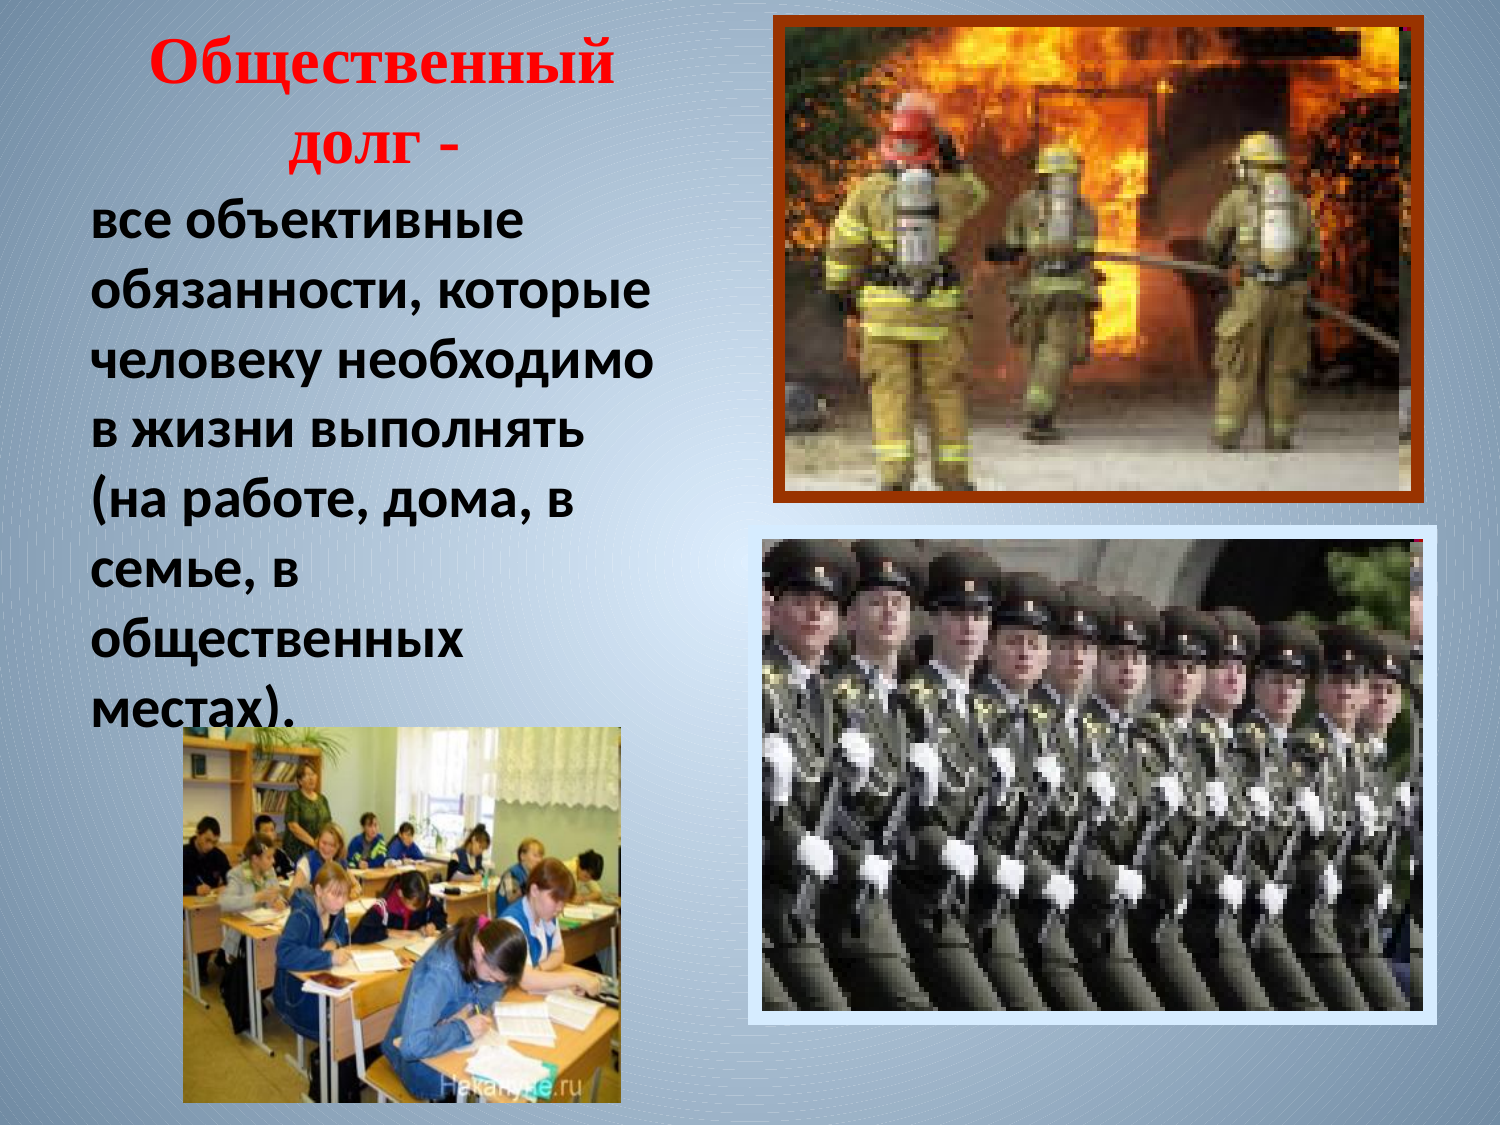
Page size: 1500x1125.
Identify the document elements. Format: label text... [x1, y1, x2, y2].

list все объективные обязанности, которые человеку необходимо в жизни выполнять (на работе, дома, в семье, в общественных местах). [75, 172, 691, 1005]
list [785, 27, 1412, 491]
picture [182, 727, 621, 1103]
title Общественный долг - [75, 44, 691, 172]
picture [761, 538, 1424, 1012]
